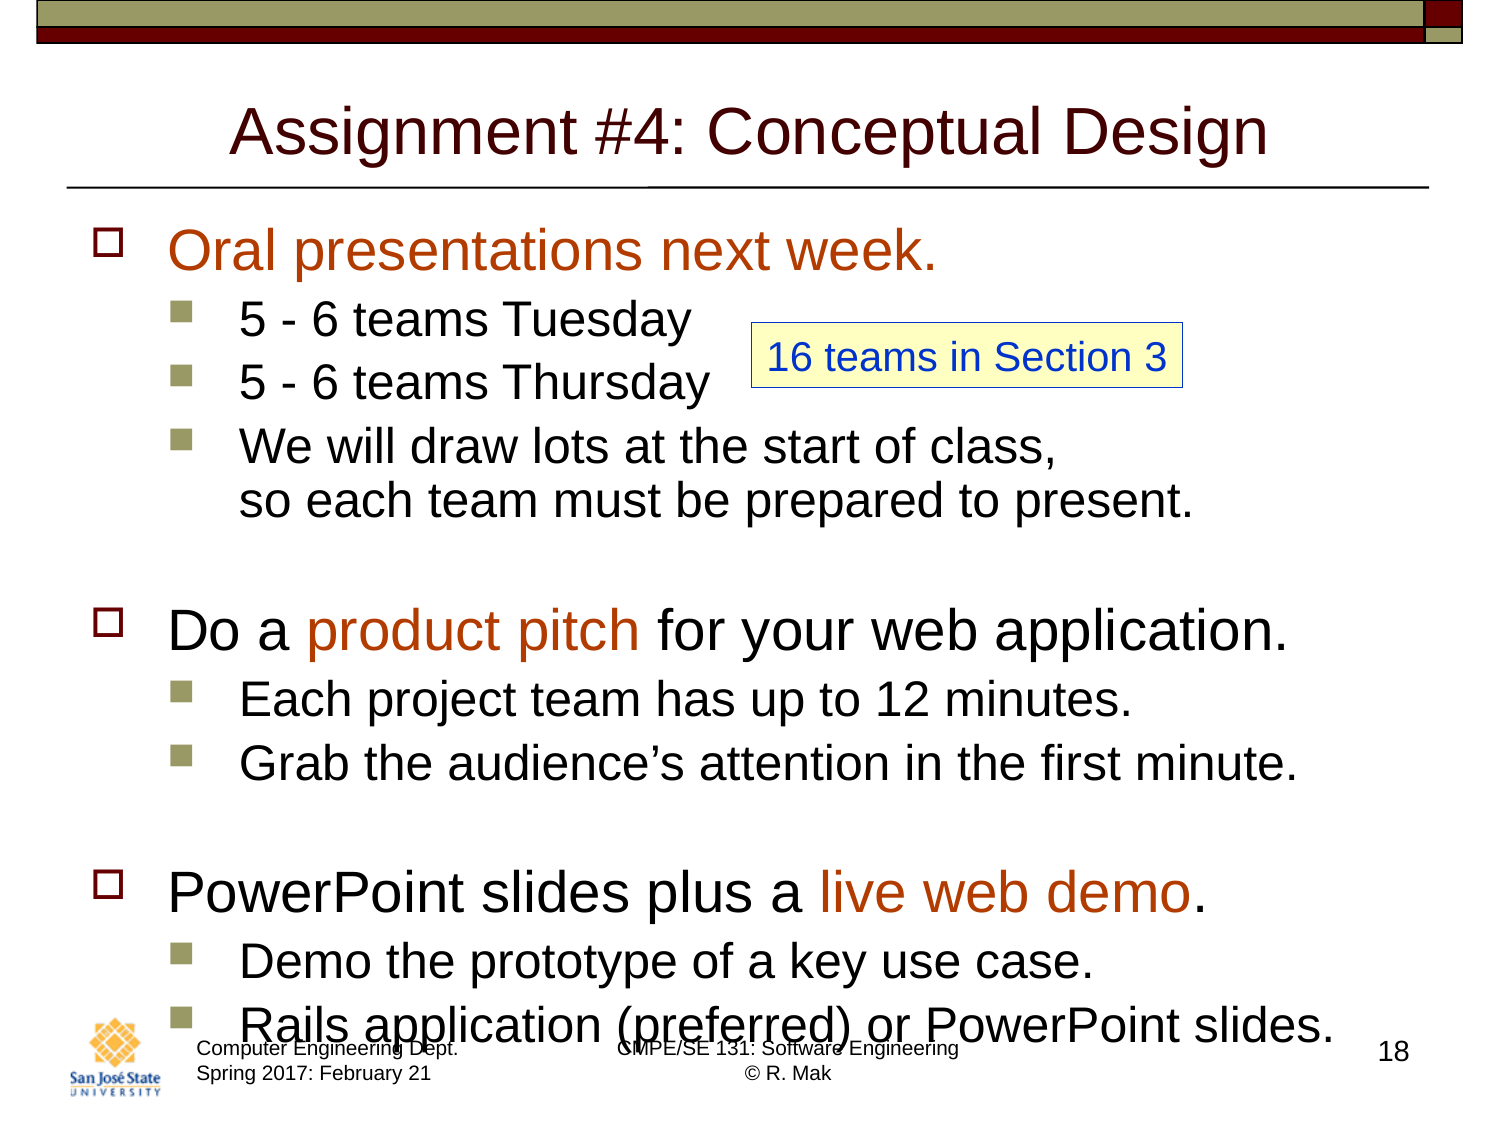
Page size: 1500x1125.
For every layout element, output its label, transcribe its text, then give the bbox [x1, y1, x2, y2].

picture [60, 1012, 166, 1112]
list Oral presentations next week. 5 - 6 teams Tuesday 5 - 6 teams Thursday We will draw lots at the start of class, so each team must be prepared to present. Do a product pitch for your web application. Each project team has up to 12 minutes. Grab the audience’s attention in the first minute. PowerPoint slides plus a live web demo. Demo the prototype of a key use case. Rails application (preferred) or PowerPoint slides. [75, 212, 1425, 1025]
title Assignment #4: Conceptual Design [75, 67, 1425, 175]
text_box 16 teams in Section 3 [751, 322, 1183, 388]
slide_number 18 [1112, 1025, 1425, 1100]
